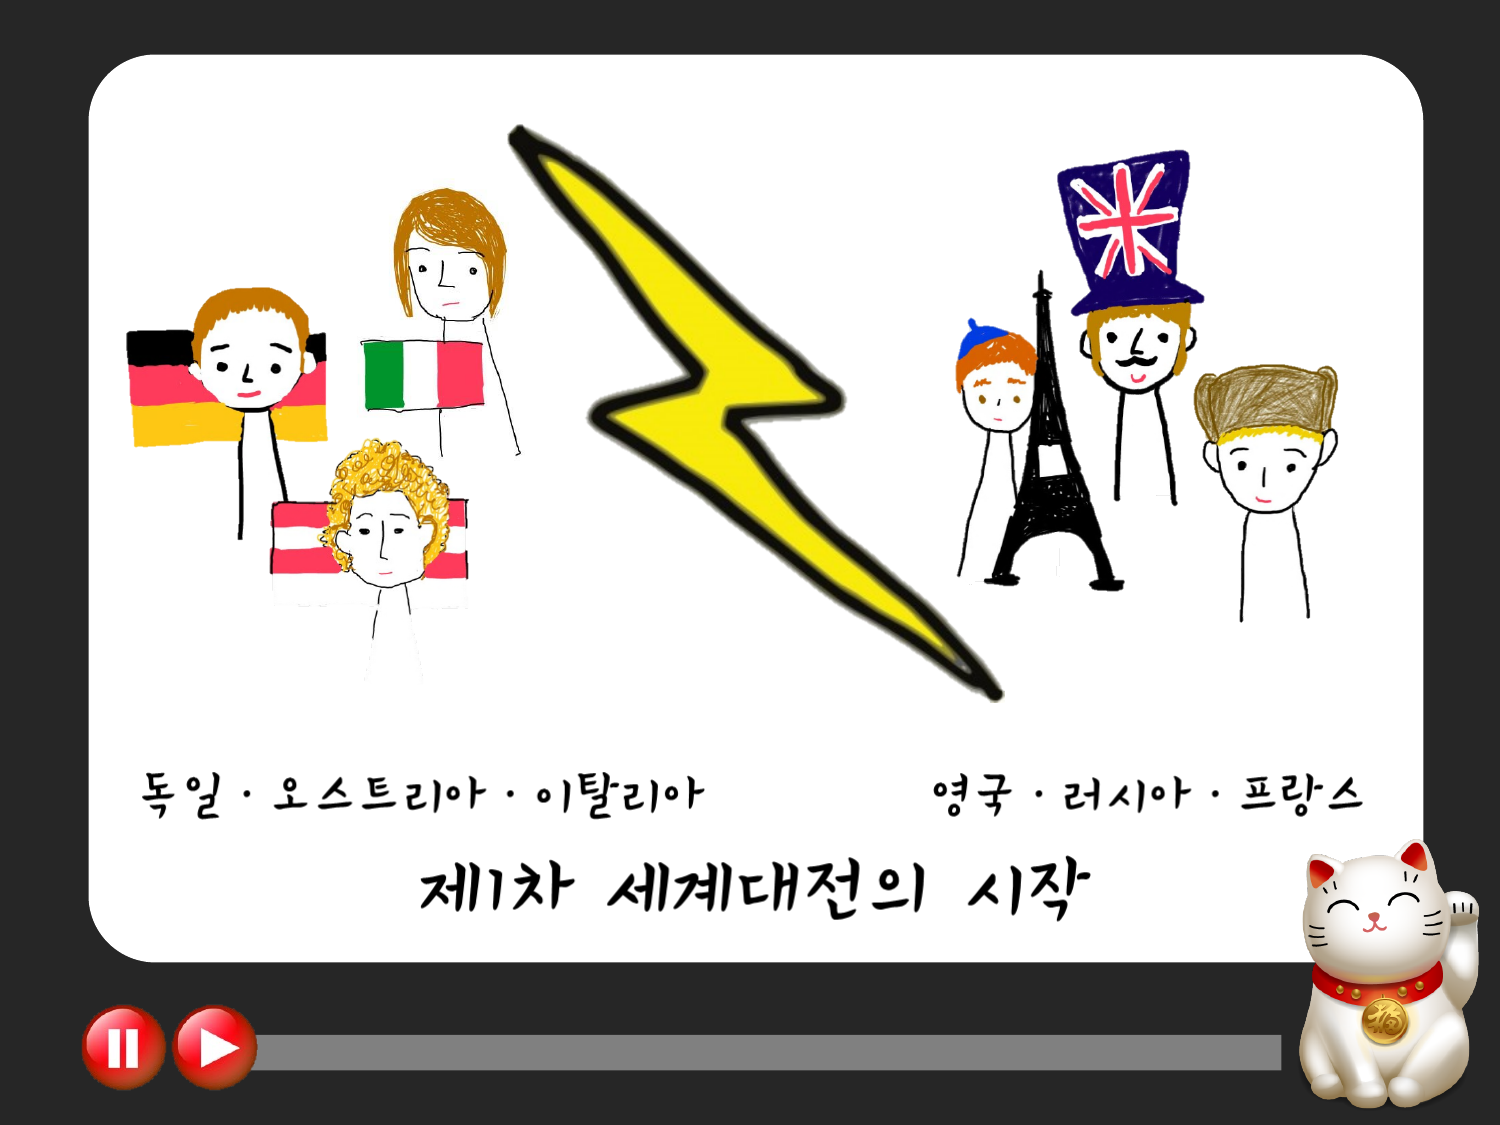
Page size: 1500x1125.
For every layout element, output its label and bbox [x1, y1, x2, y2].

picture [111, 124, 1378, 710]
text_box [263, 1033, 1242, 1072]
picture [107, 746, 1500, 1115]
text_box [0, 0, 1500, 1125]
text_box [86, 52, 1426, 965]
picture [78, 1001, 258, 1095]
